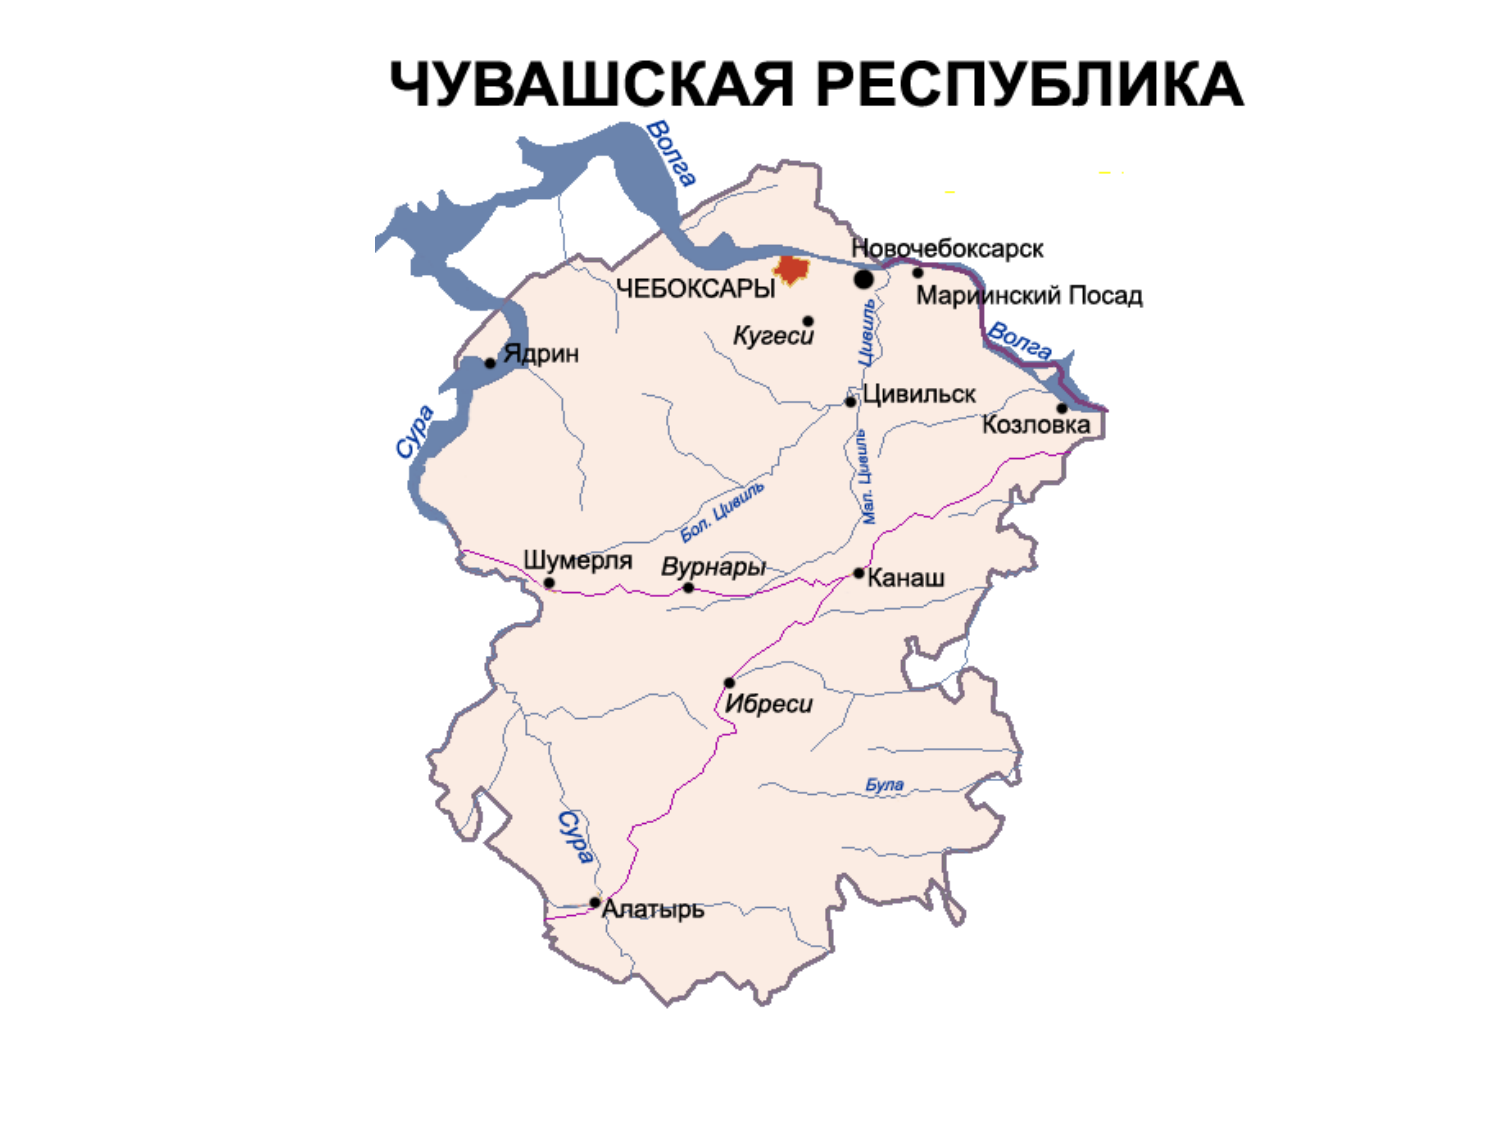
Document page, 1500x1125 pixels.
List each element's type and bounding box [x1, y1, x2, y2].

list [374, 34, 1255, 1020]
